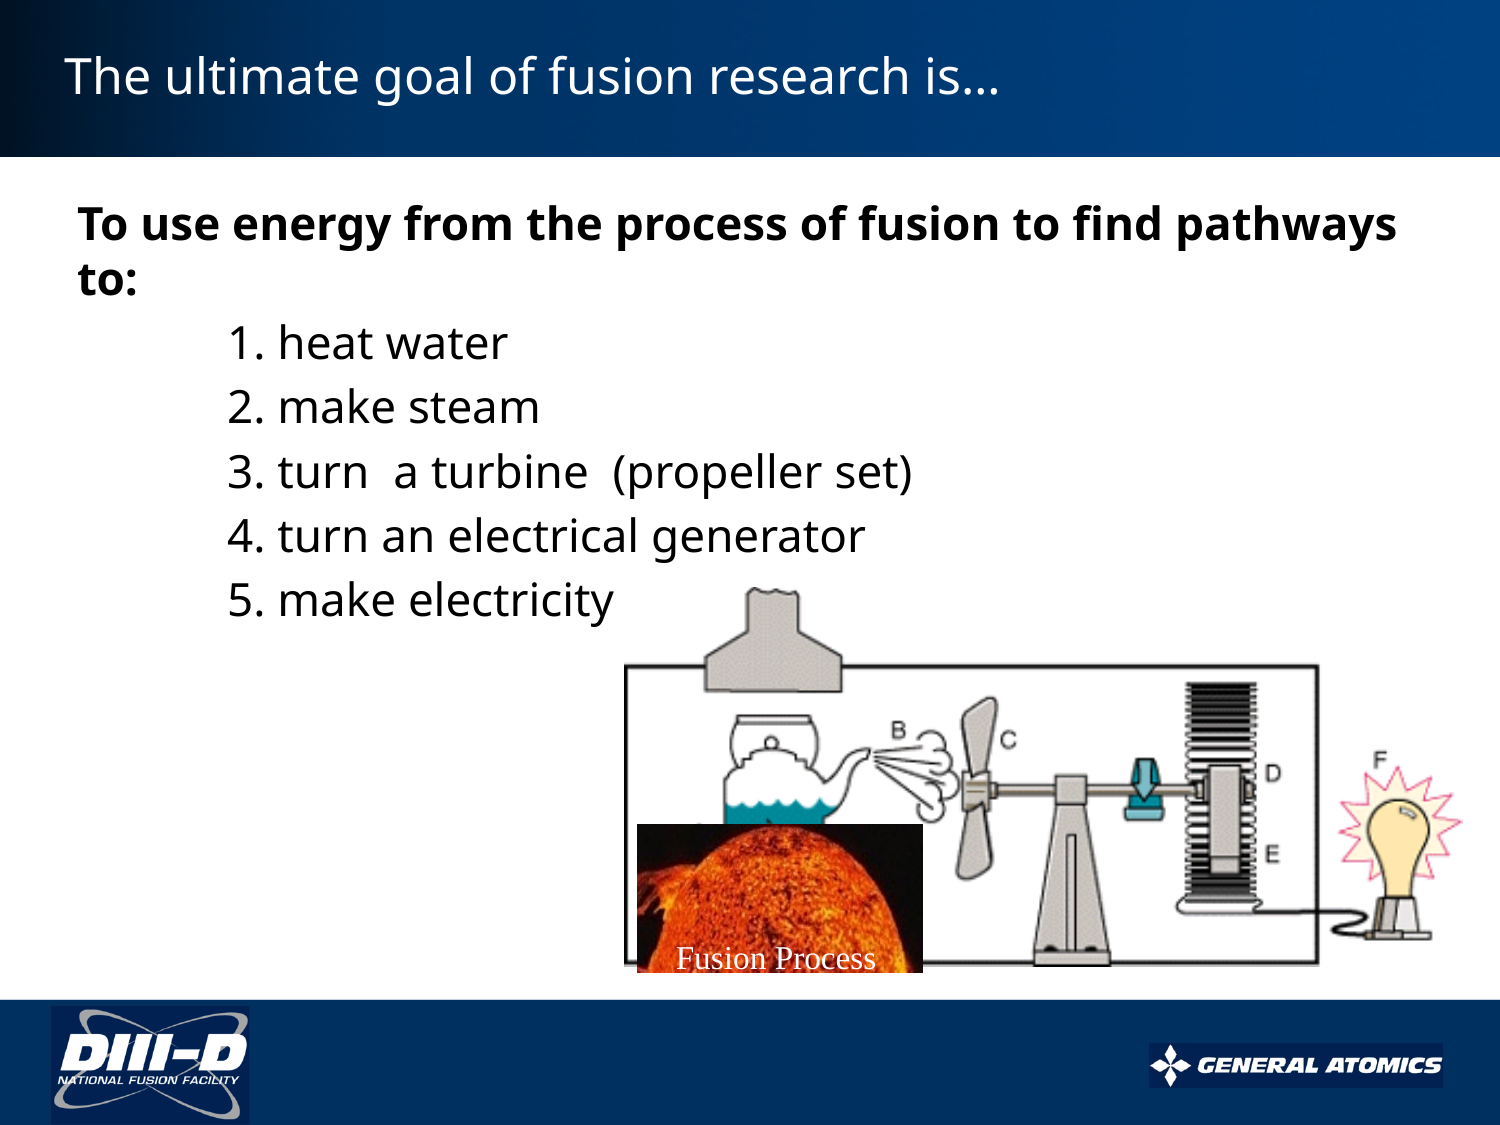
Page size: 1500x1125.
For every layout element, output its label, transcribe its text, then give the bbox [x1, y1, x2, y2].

picture [624, 587, 1463, 967]
picture [1149, 1043, 1443, 1088]
picture [0, 0, 1500, 157]
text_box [637, 824, 926, 985]
text_box The ultimate goal of fusion research is… [50, 37, 1500, 113]
picture [50, 1005, 250, 1125]
text_box To use energy from the process of fusion to find pathways to: 1. heat water 2. make steam 3. turn a turbine (propeller set) 4. turn an electrical generator 5. make electricity [62, 187, 1475, 633]
